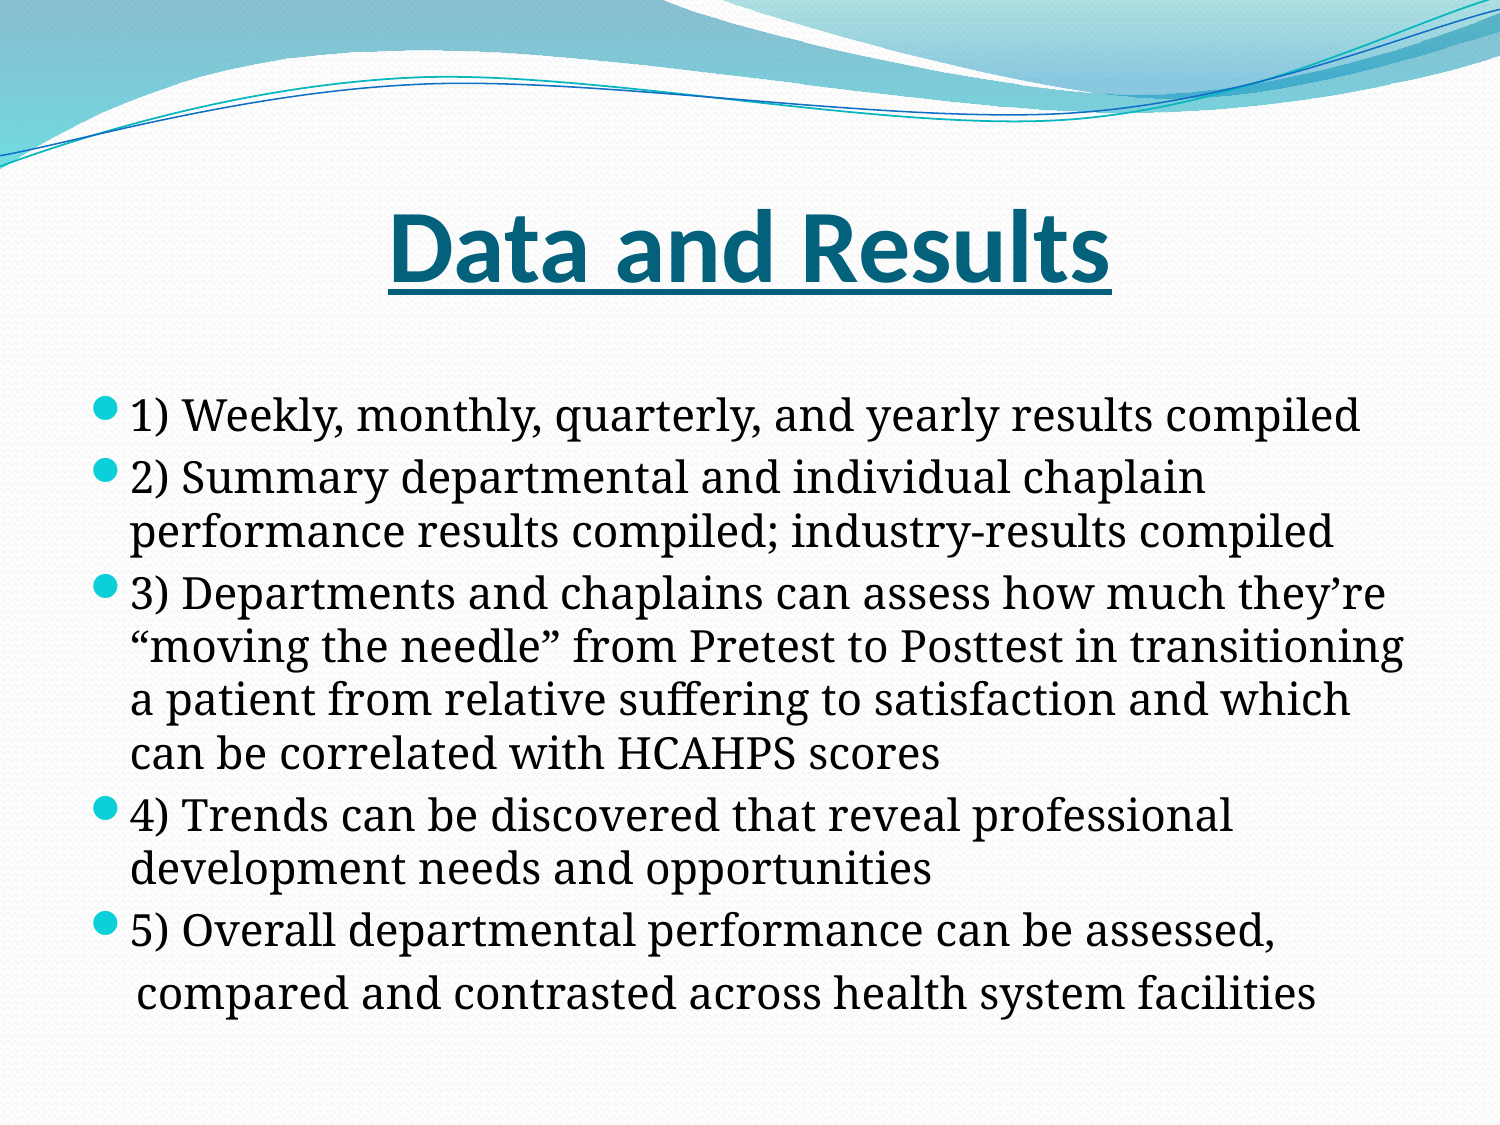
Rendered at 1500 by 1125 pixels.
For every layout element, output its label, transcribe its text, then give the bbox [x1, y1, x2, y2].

title Data and Results [75, 115, 1425, 303]
list 1) Weekly, monthly, quarterly, and yearly results compiled 2) Summary departmental and individual chaplain performance results compiled; industry-results compiled 3) Departments and chaplains can assess how much they’re “moving the needle” from Pretest to Posttest in transitioning a patient from relative suffering to satisfaction and which can be correlated with HCAHPS scores 4) Trends can be discovered that reveal professional development needs and opportunities 5) Overall departmental performance can be assessed, compared and contrasted across health system facilities [75, 317, 1425, 1038]
